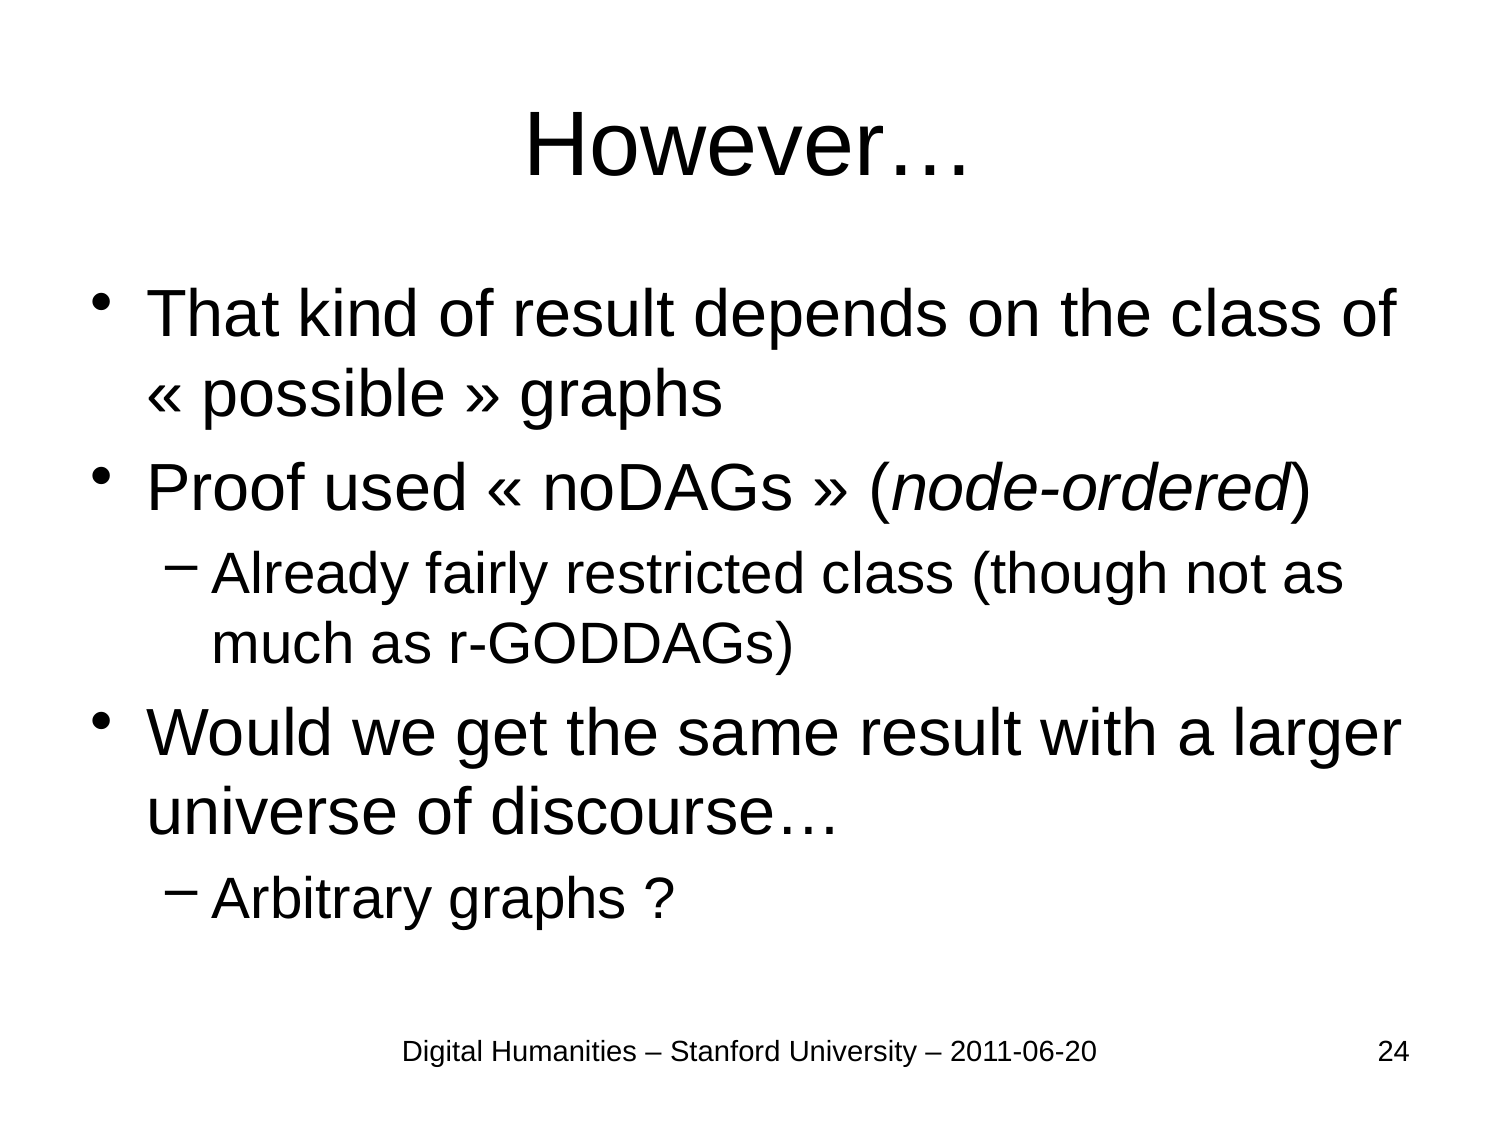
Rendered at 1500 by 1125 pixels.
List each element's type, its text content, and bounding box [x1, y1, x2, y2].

list That kind of result depends on the class of « possible » graphs Proof used « noDAGs » (node-ordered) Already fairly restricted class (though not as much as r-GODDAGs) Would we get the same result with a larger universe of discourse… Arbitrary graphs ? [75, 262, 1425, 1005]
footer Digital Humanities – Stanford University – 2011-06-20 [350, 1024, 1074, 1103]
title However… [75, 45, 1425, 233]
slide_number 24 [1074, 1024, 1425, 1103]
